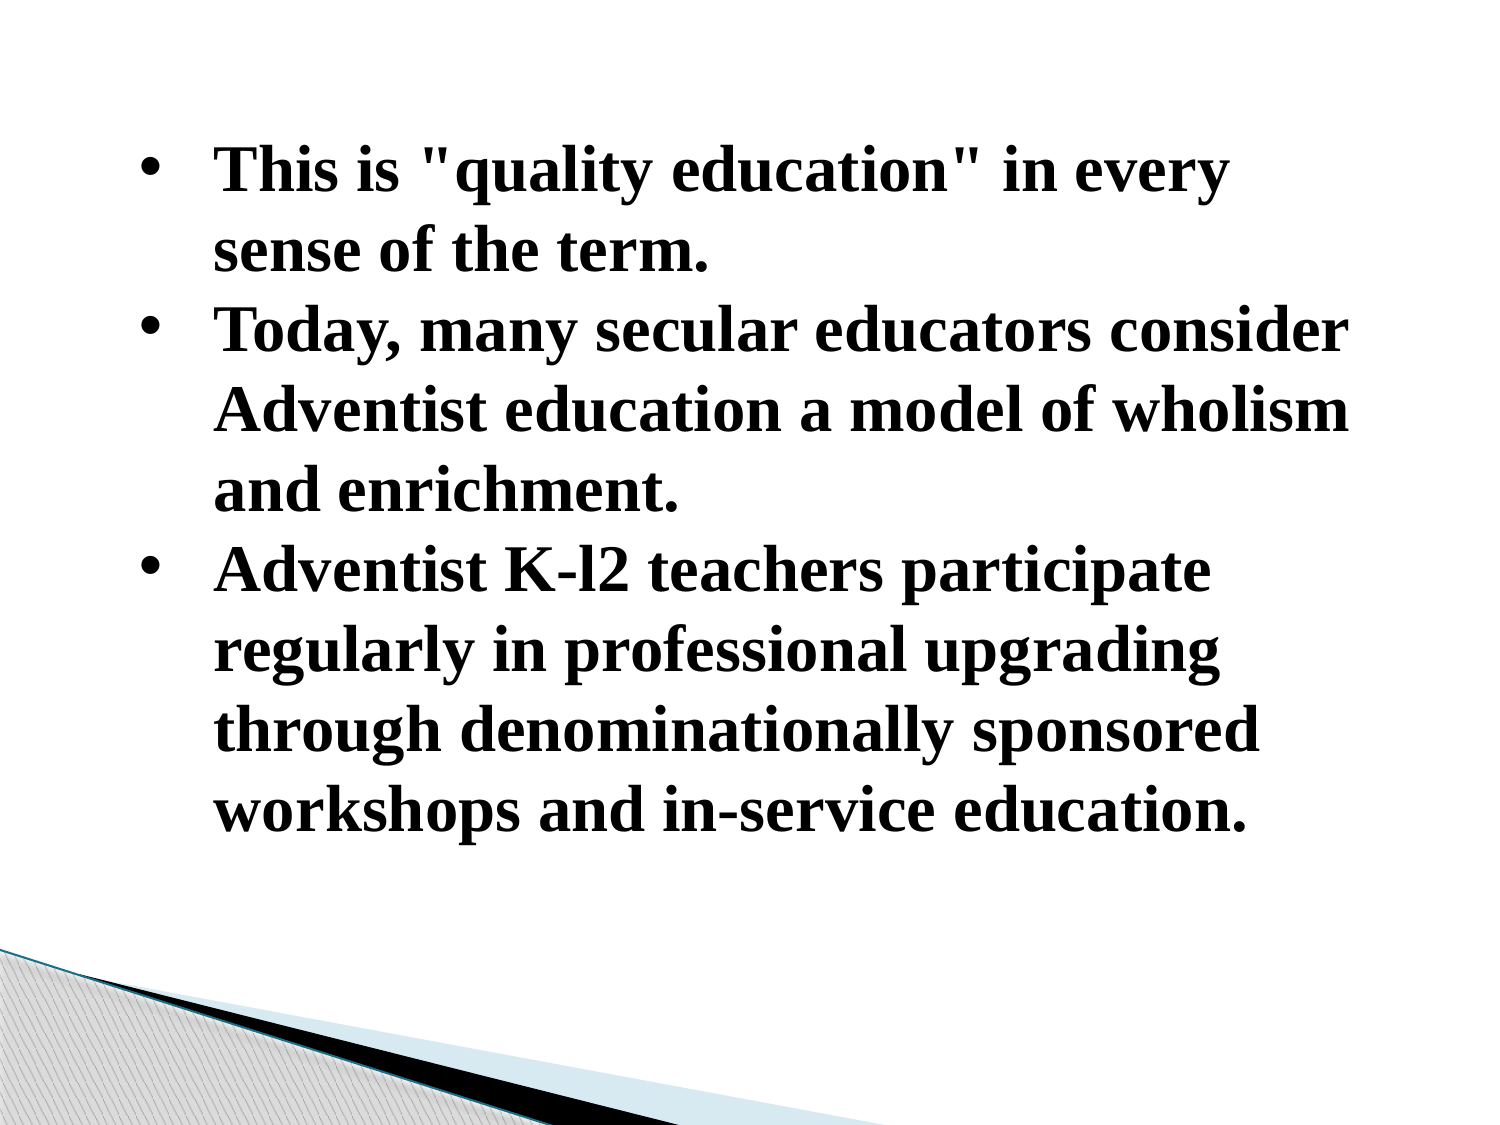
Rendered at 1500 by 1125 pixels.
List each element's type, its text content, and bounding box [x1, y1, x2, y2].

text_box This is "quality education" in every sense of the term. Today, many secular educators consider Adventist education a model of wholism and enrichment. Adventist K-l2 teachers participate regularly in professional upgrading through denominationally sponsored workshops and in-service education. [123, 117, 1400, 932]
